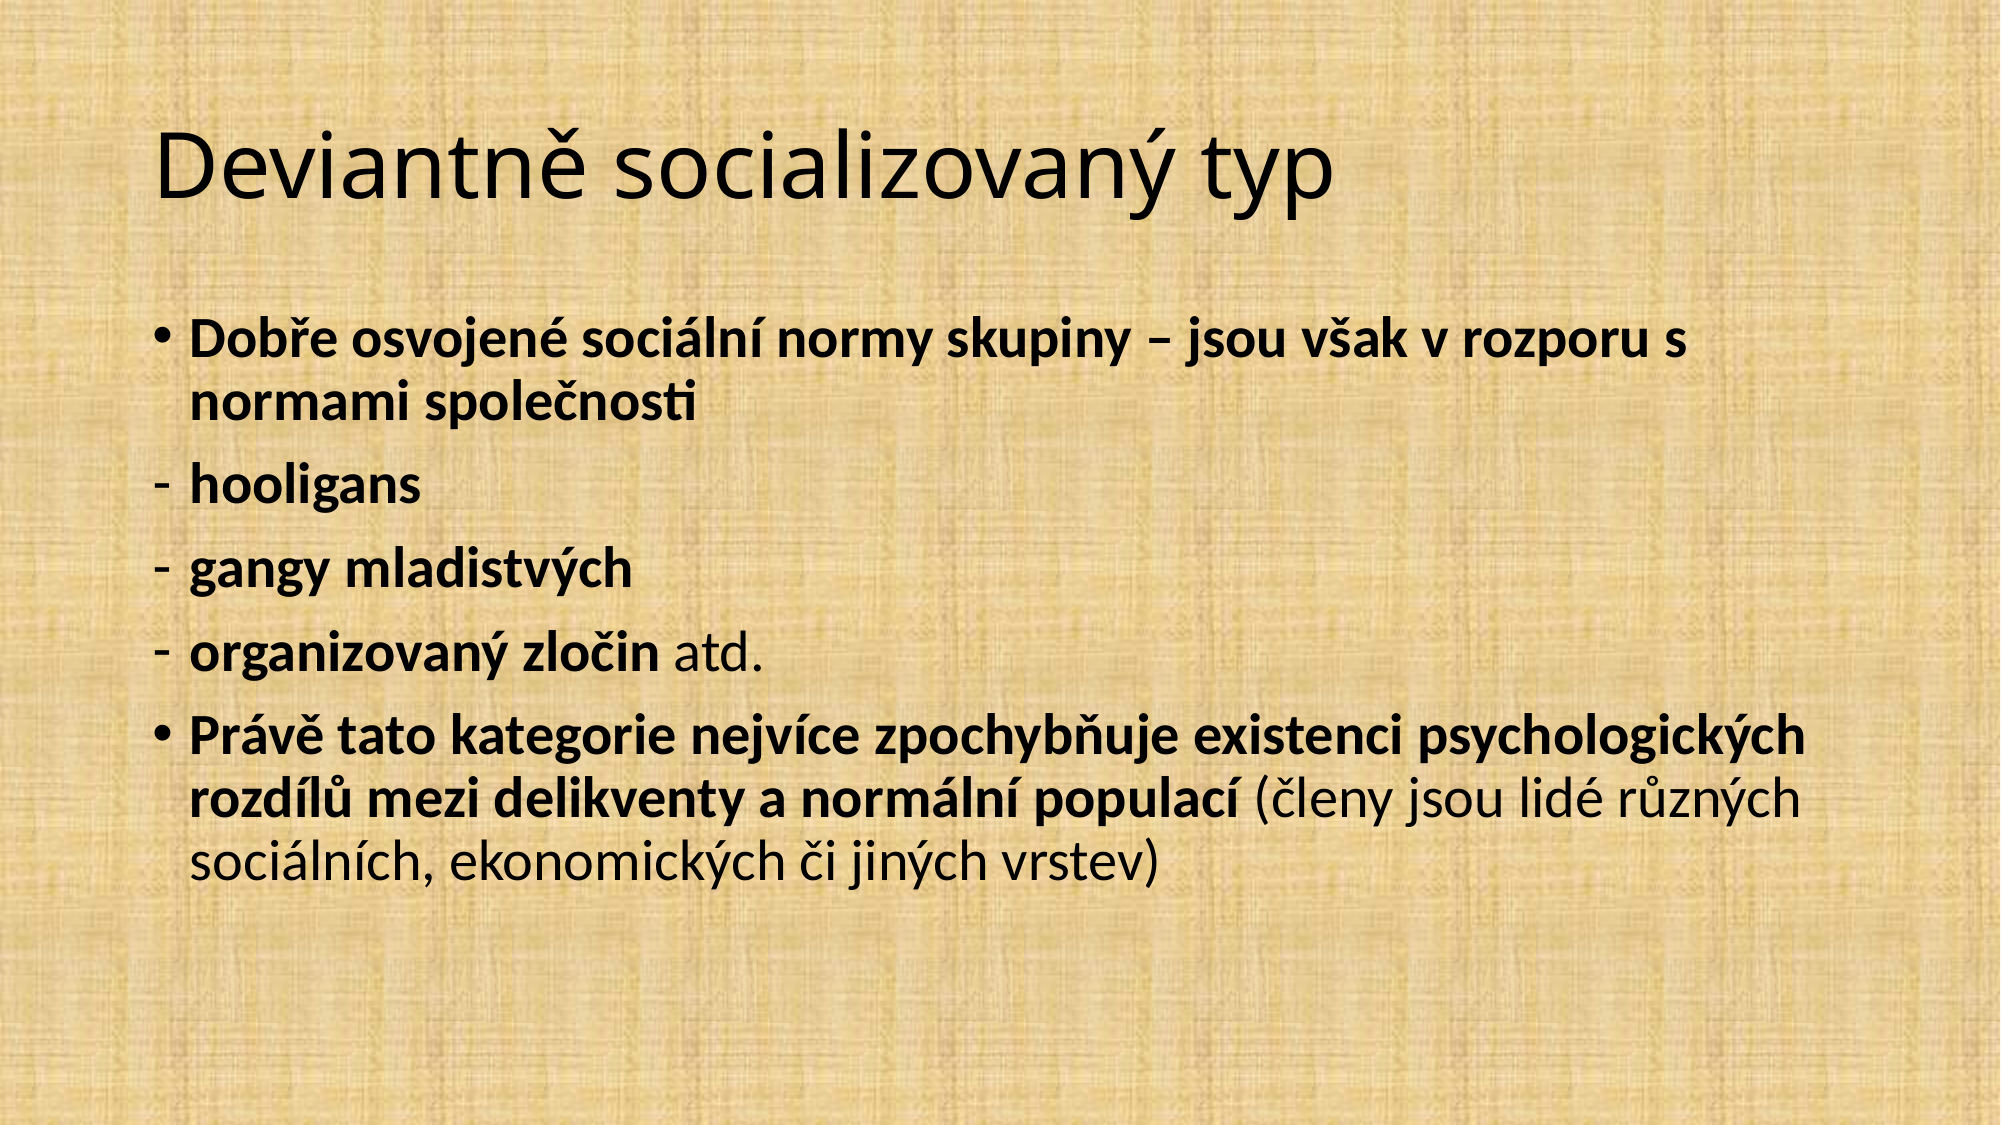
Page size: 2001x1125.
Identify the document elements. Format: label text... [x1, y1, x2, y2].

list Dobře osvojené sociální normy skupiny – jsou však v rozporu s normami společnosti hooligans gangy mladistvých organizovaný zločin atd. Právě tato kategorie nejvíce zpochybňuje existenci psychologických rozdílů mezi delikventy a normální populací (členy jsou lidé různých sociálních, ekonomických či jiných vrstev) [137, 299, 1863, 1014]
title Deviantně socializovaný typ [137, 59, 1863, 278]
picture [0, 0, 2001, 1125]
